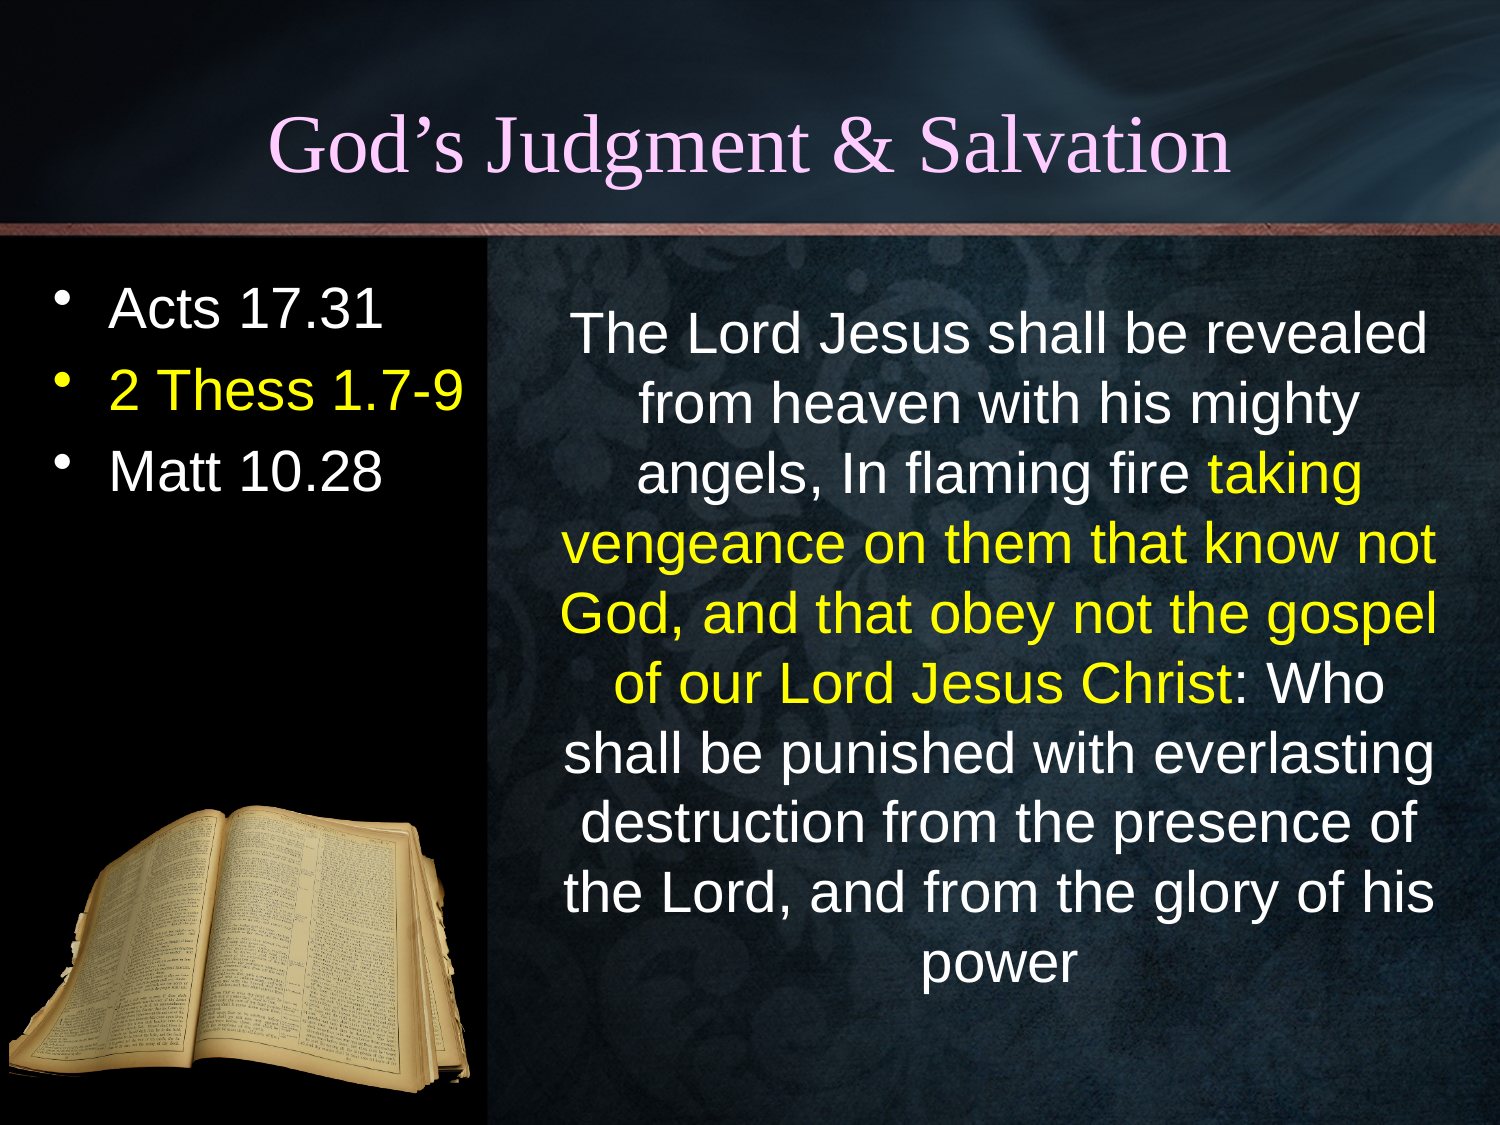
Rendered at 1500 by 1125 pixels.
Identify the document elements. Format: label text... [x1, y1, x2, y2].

text_box The Lord Jesus shall be revealed from heaven with his mighty angels, In flaming fire taking vengeance on them that know not God, and that obey not the gospel of our Lord Jesus Christ: Who shall be punished with everlasting destruction from the presence of the Lord, and from the glory of his power [531, 287, 1469, 1002]
picture [0, 0, 1500, 1125]
title God’s Judgment & Salvation [75, 45, 1425, 233]
text_box [0, 237, 488, 1125]
list Acts 17.31 2 Thess 1.7-9 Matt 10.28 [37, 262, 500, 613]
